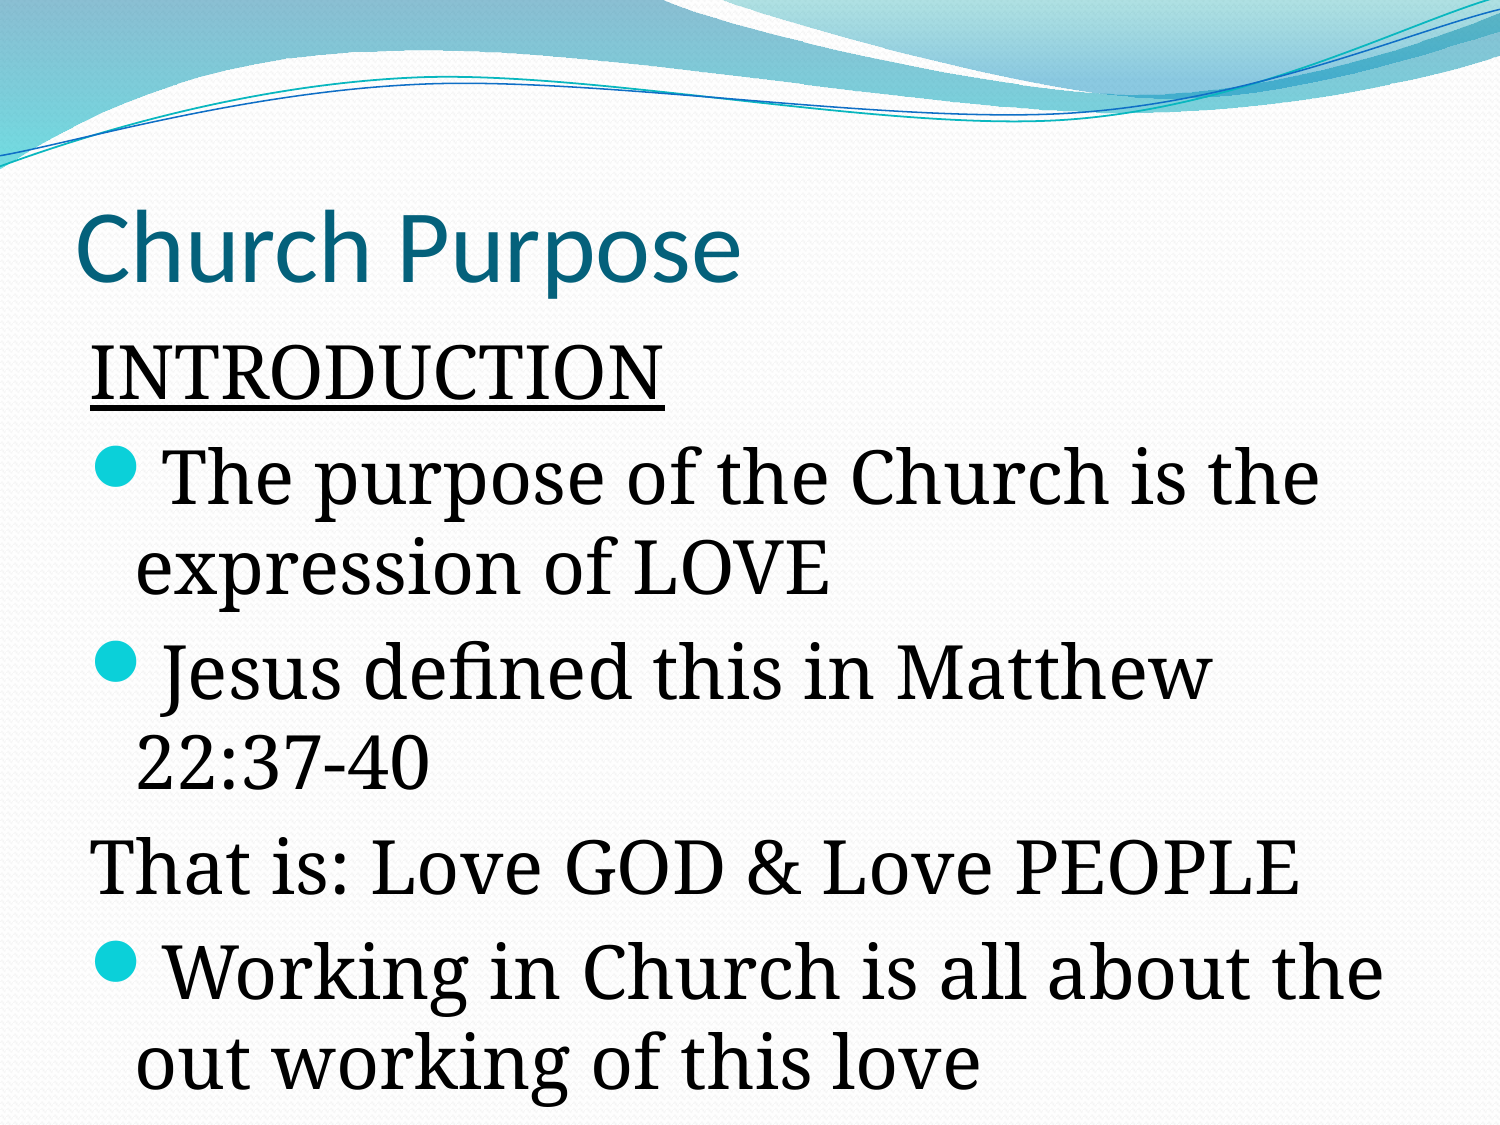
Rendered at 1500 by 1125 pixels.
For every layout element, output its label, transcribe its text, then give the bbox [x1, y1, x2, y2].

list INTRODUCTION The purpose of the Church is the expression of LOVE Jesus defined this in Matthew 22:37-40 That is: Love GOD & Love PEOPLE Working in Church is all about the out working of this love [75, 317, 1425, 1038]
title Church Purpose [75, 115, 1425, 303]
